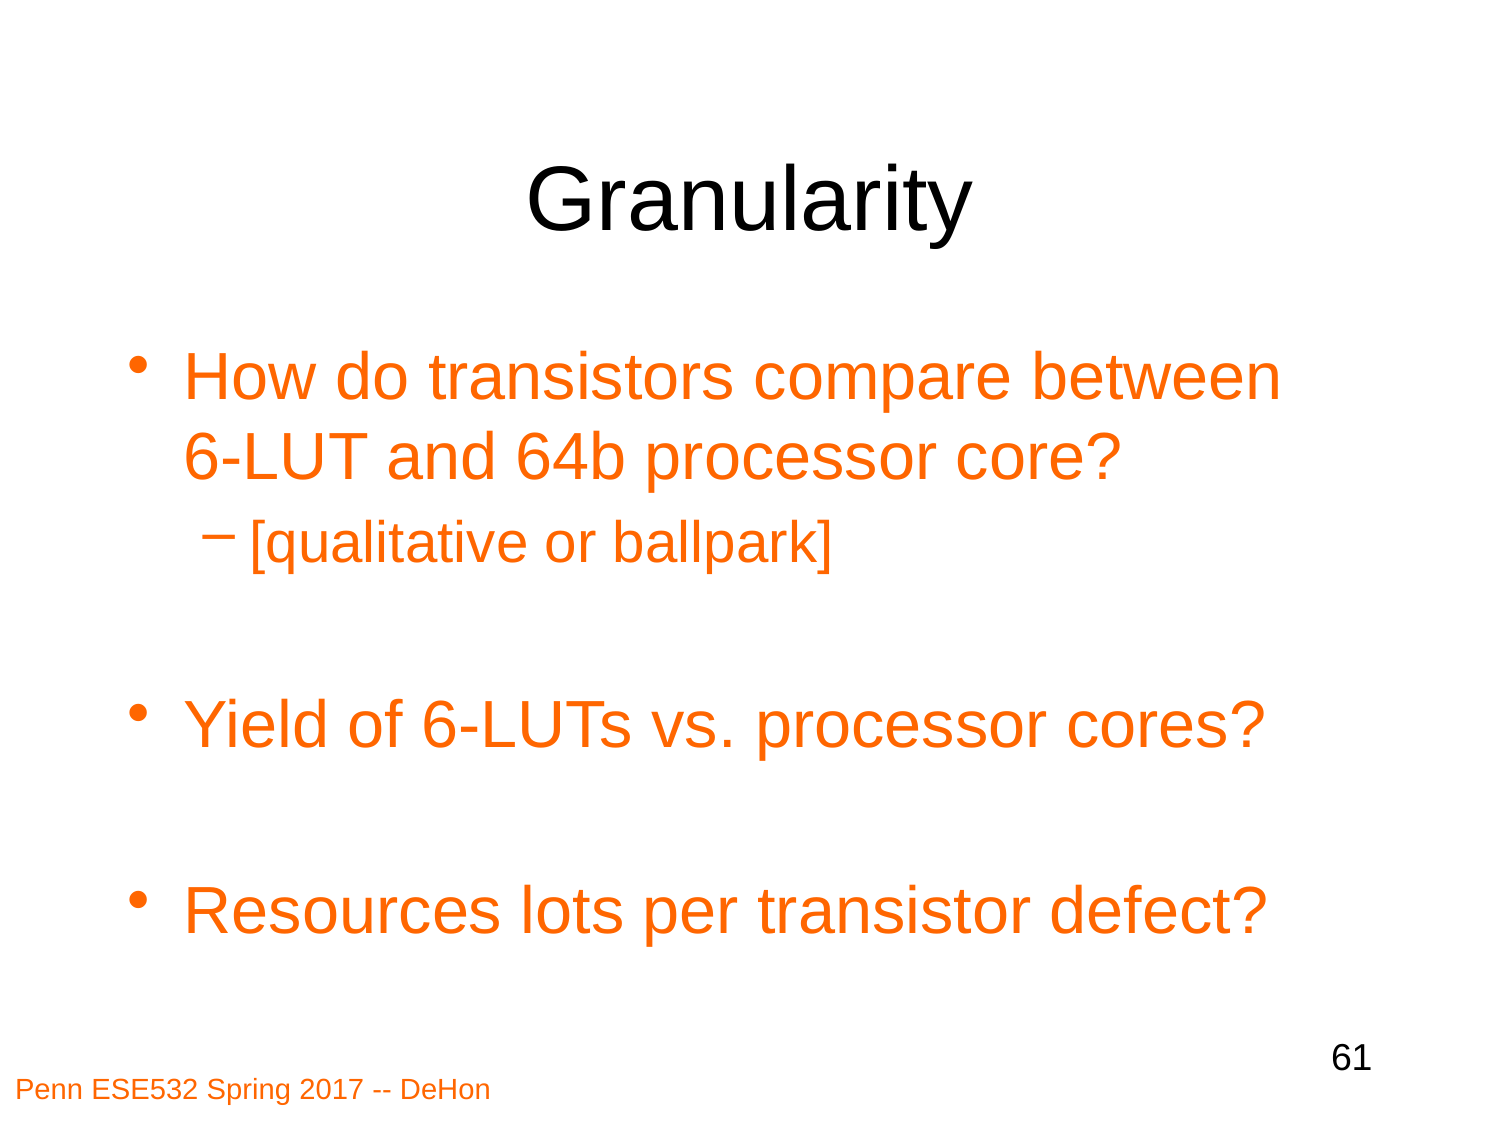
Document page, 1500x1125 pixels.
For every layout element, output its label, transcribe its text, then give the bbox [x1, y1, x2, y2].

slide_number 61 [1074, 1024, 1388, 1101]
slide_number Penn ESE532 Spring 2017 -- DeHon [0, 1062, 613, 1125]
list How do transistors compare between 6-LUT and 64b processor core? [qualitative or ballpark] Yield of 6-LUTs vs. processor cores? Resources lots per transistor defect? [112, 324, 1388, 1001]
title Granularity [112, 99, 1388, 288]
